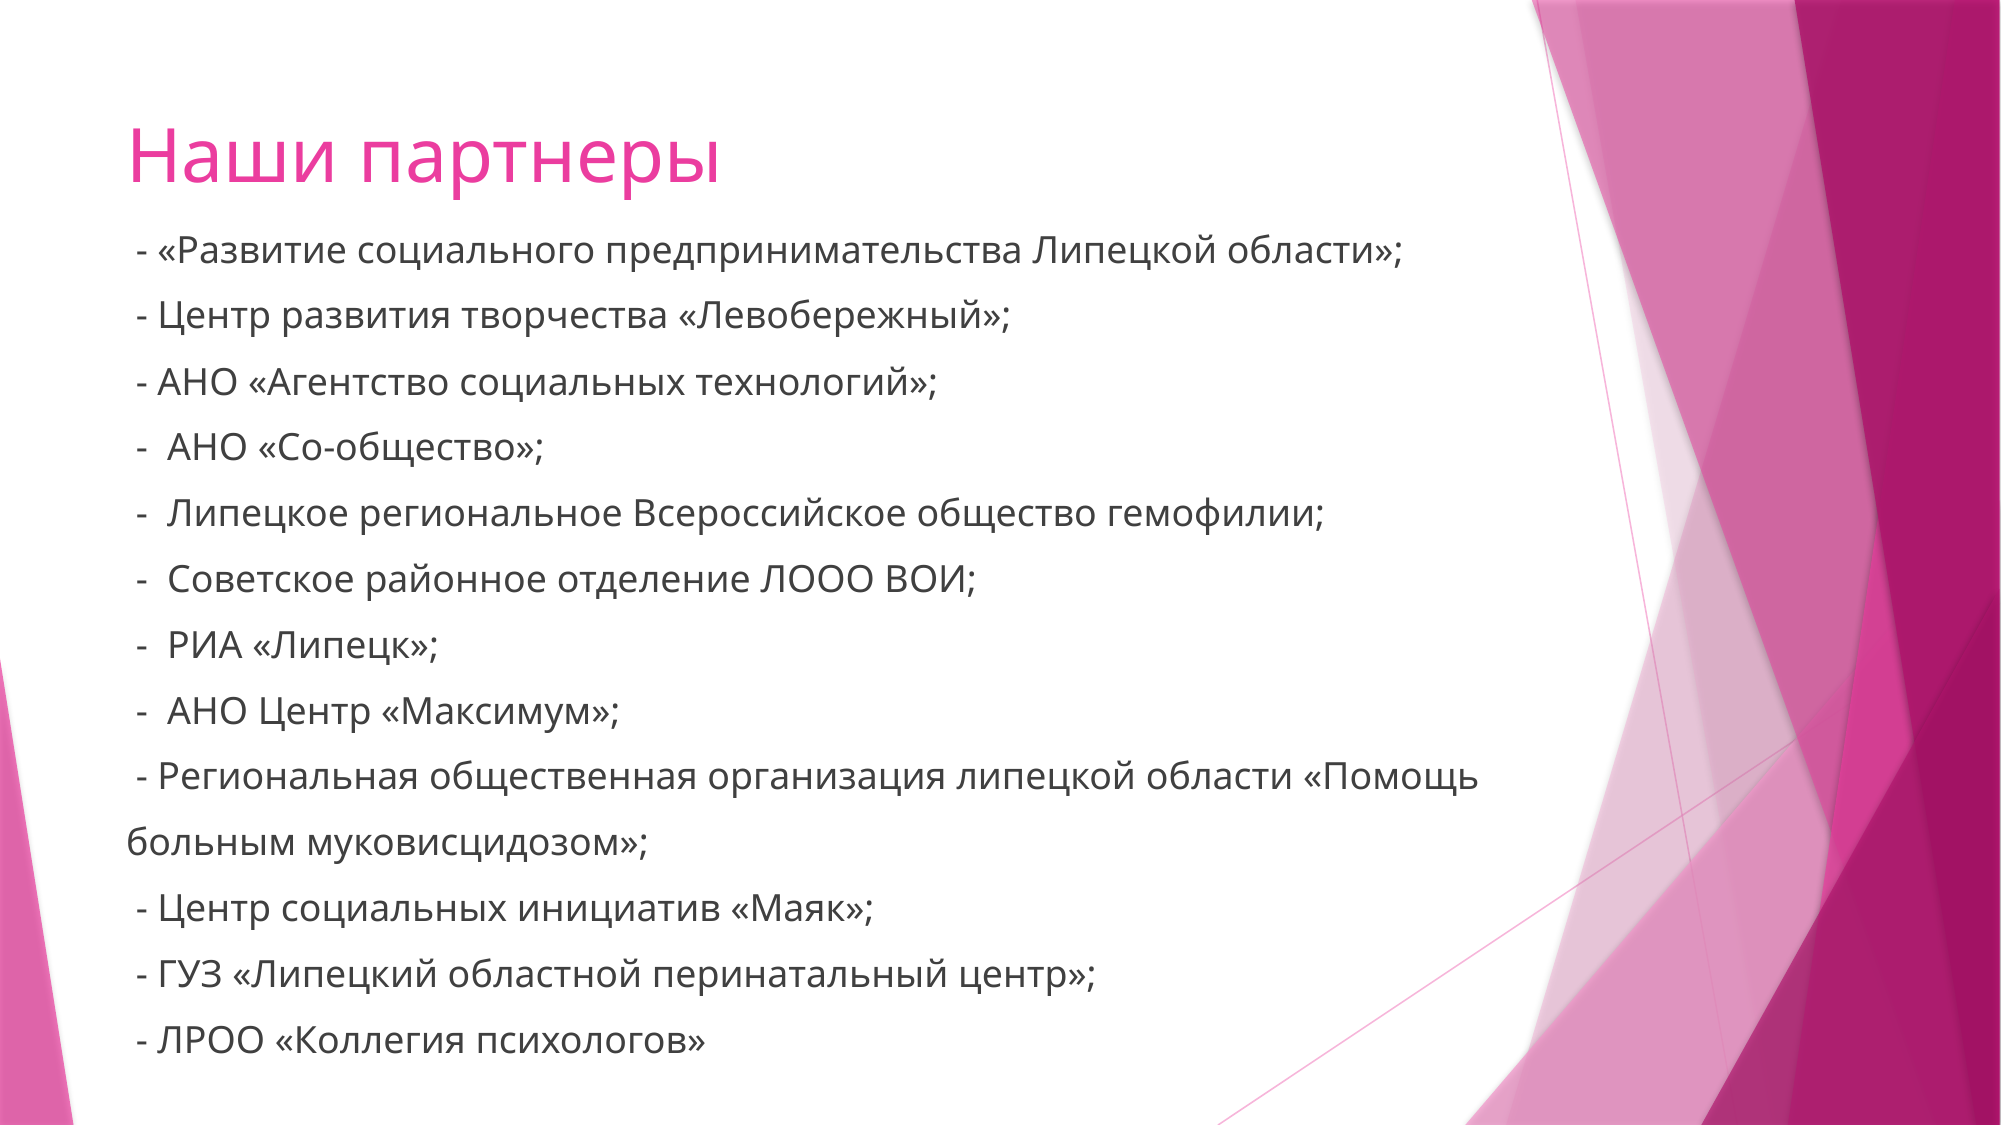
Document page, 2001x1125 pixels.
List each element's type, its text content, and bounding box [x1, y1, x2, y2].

list - «Развитие социального предпринимательства Липецкой области»; - Центр развития творчества «Левобережный»; - АНО «Агентство социальных технологий»; - АНО «Со-общество»; - Липецкое региональное Всероссийское общество гемофилии; - Советское районное отделение ЛООО ВОИ; - РИА «Липецк»; - АНО Центр «Максимум»; - Региональная общественная организация липецкой области «Помощь больным муковисцидозом»; - Центр социальных инициатив «Маяк»; - ГУЗ «Липецкий областной перинатальный центр»; - ЛРОО «Коллегия психологов» [111, 218, 1522, 1125]
title Наши партнеры [111, 99, 1522, 218]
